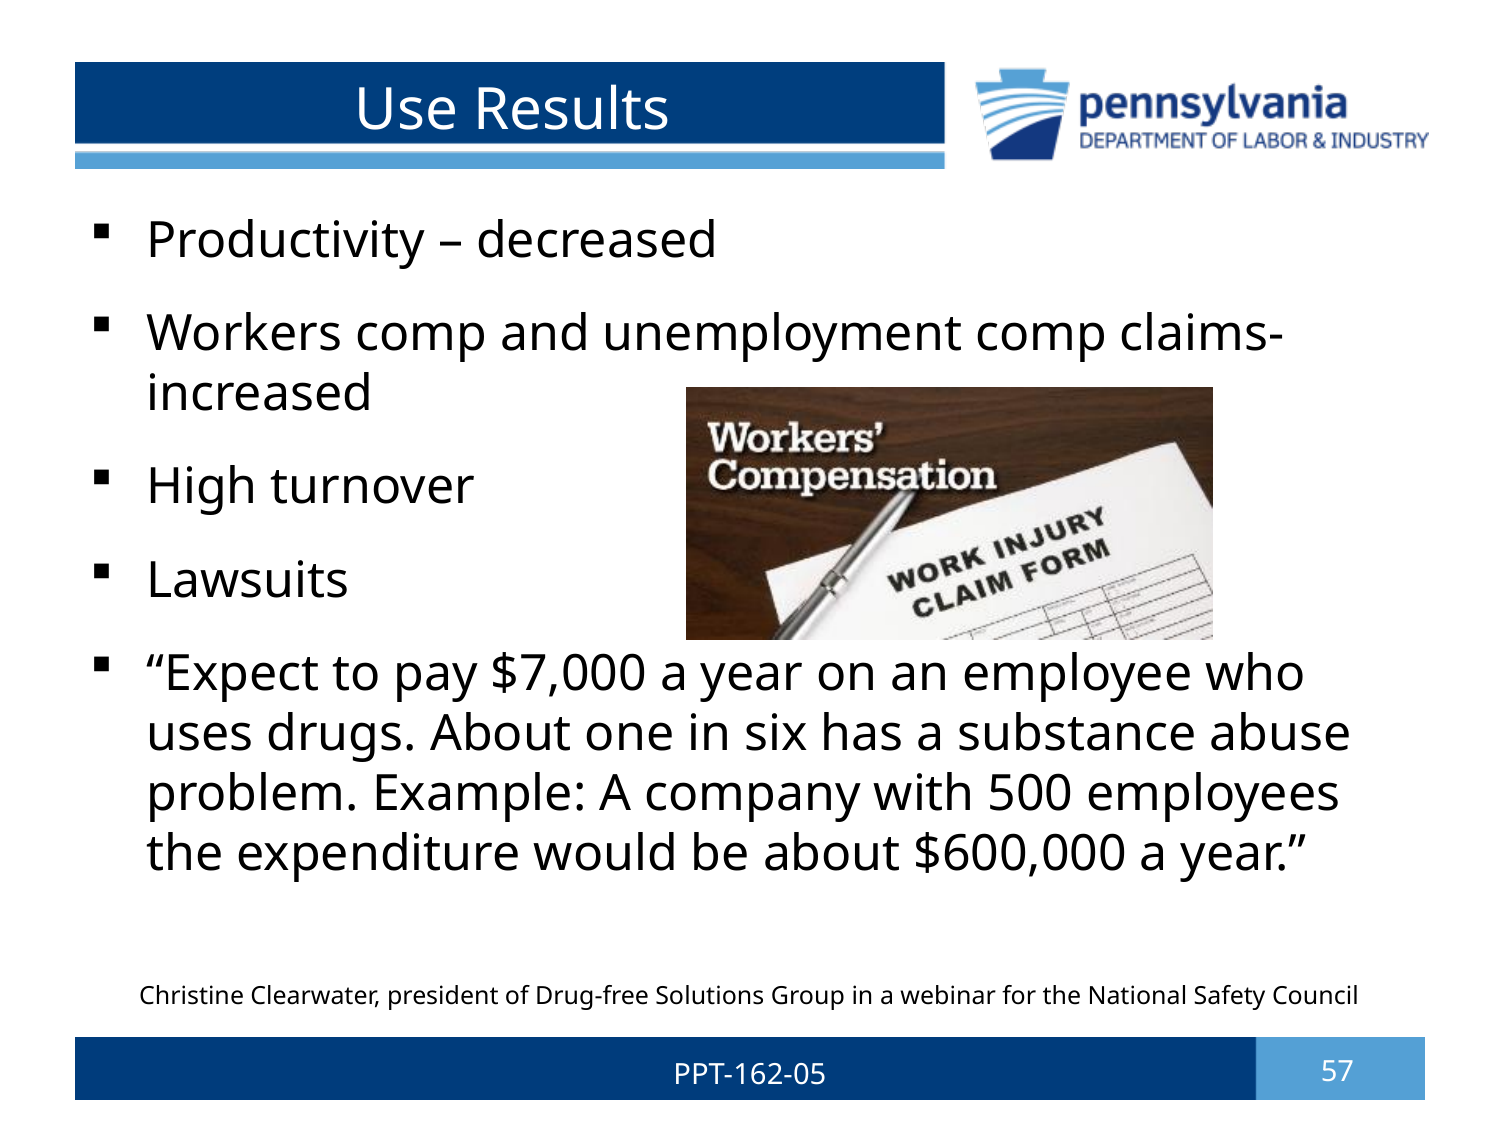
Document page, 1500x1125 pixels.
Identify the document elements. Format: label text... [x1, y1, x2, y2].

footer PPT-162-05 [512, 1042, 988, 1103]
text_box Christine Clearwater, president of Drug-free Solutions Group in a webinar for the National Safety Council [50, 972, 1450, 1018]
picture [75, 1037, 1425, 1100]
picture [75, 62, 1429, 169]
picture [686, 387, 1214, 640]
slide_number 57 [1250, 1042, 1425, 1103]
subtitle Productivity – decreased Workers comp and unemployment comp claims-increased High turnover Lawsuits “Expect to pay $7,000 a year on an employee who uses drugs. About one in six has a substance abuse problem. Example: A company with 500 employees the expenditure would be about $600,000 a year.” [75, 200, 1425, 900]
title Use Results [75, 62, 950, 150]
